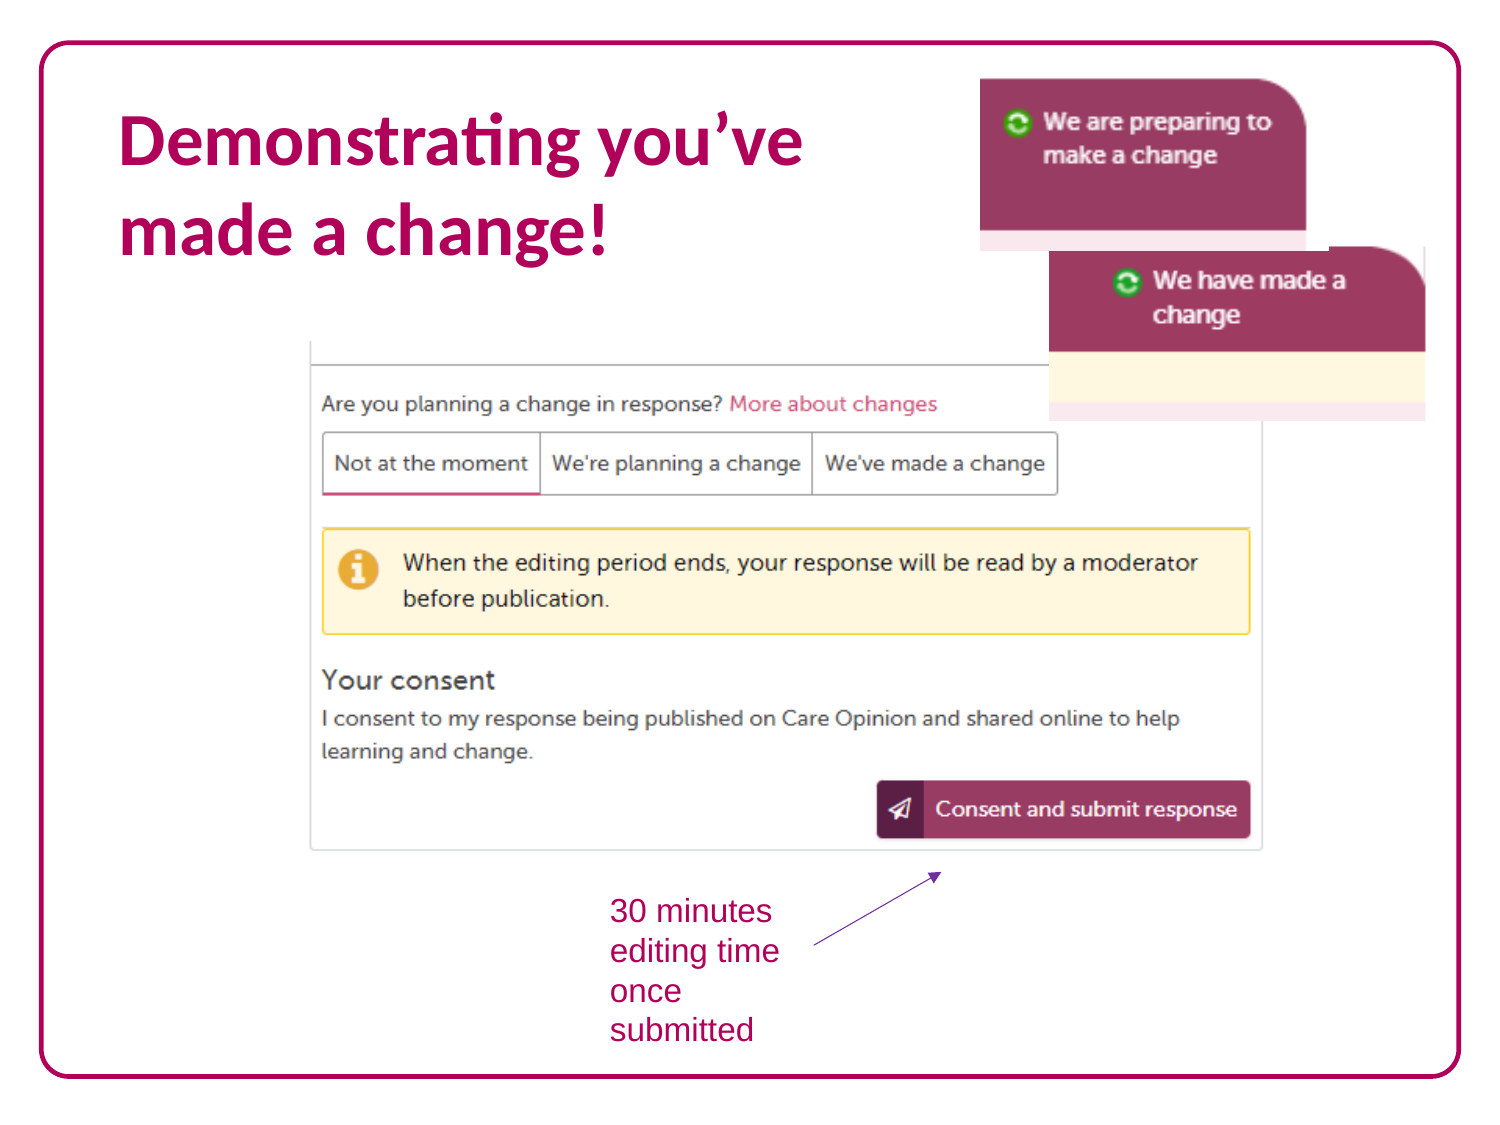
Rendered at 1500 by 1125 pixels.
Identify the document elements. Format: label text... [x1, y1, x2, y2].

text_box 30 minutes editing time once submitted [595, 909, 814, 1056]
picture [213, 66, 1444, 909]
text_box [813, 871, 942, 946]
text_box Demonstrating you’ve made a change! [103, 83, 854, 278]
